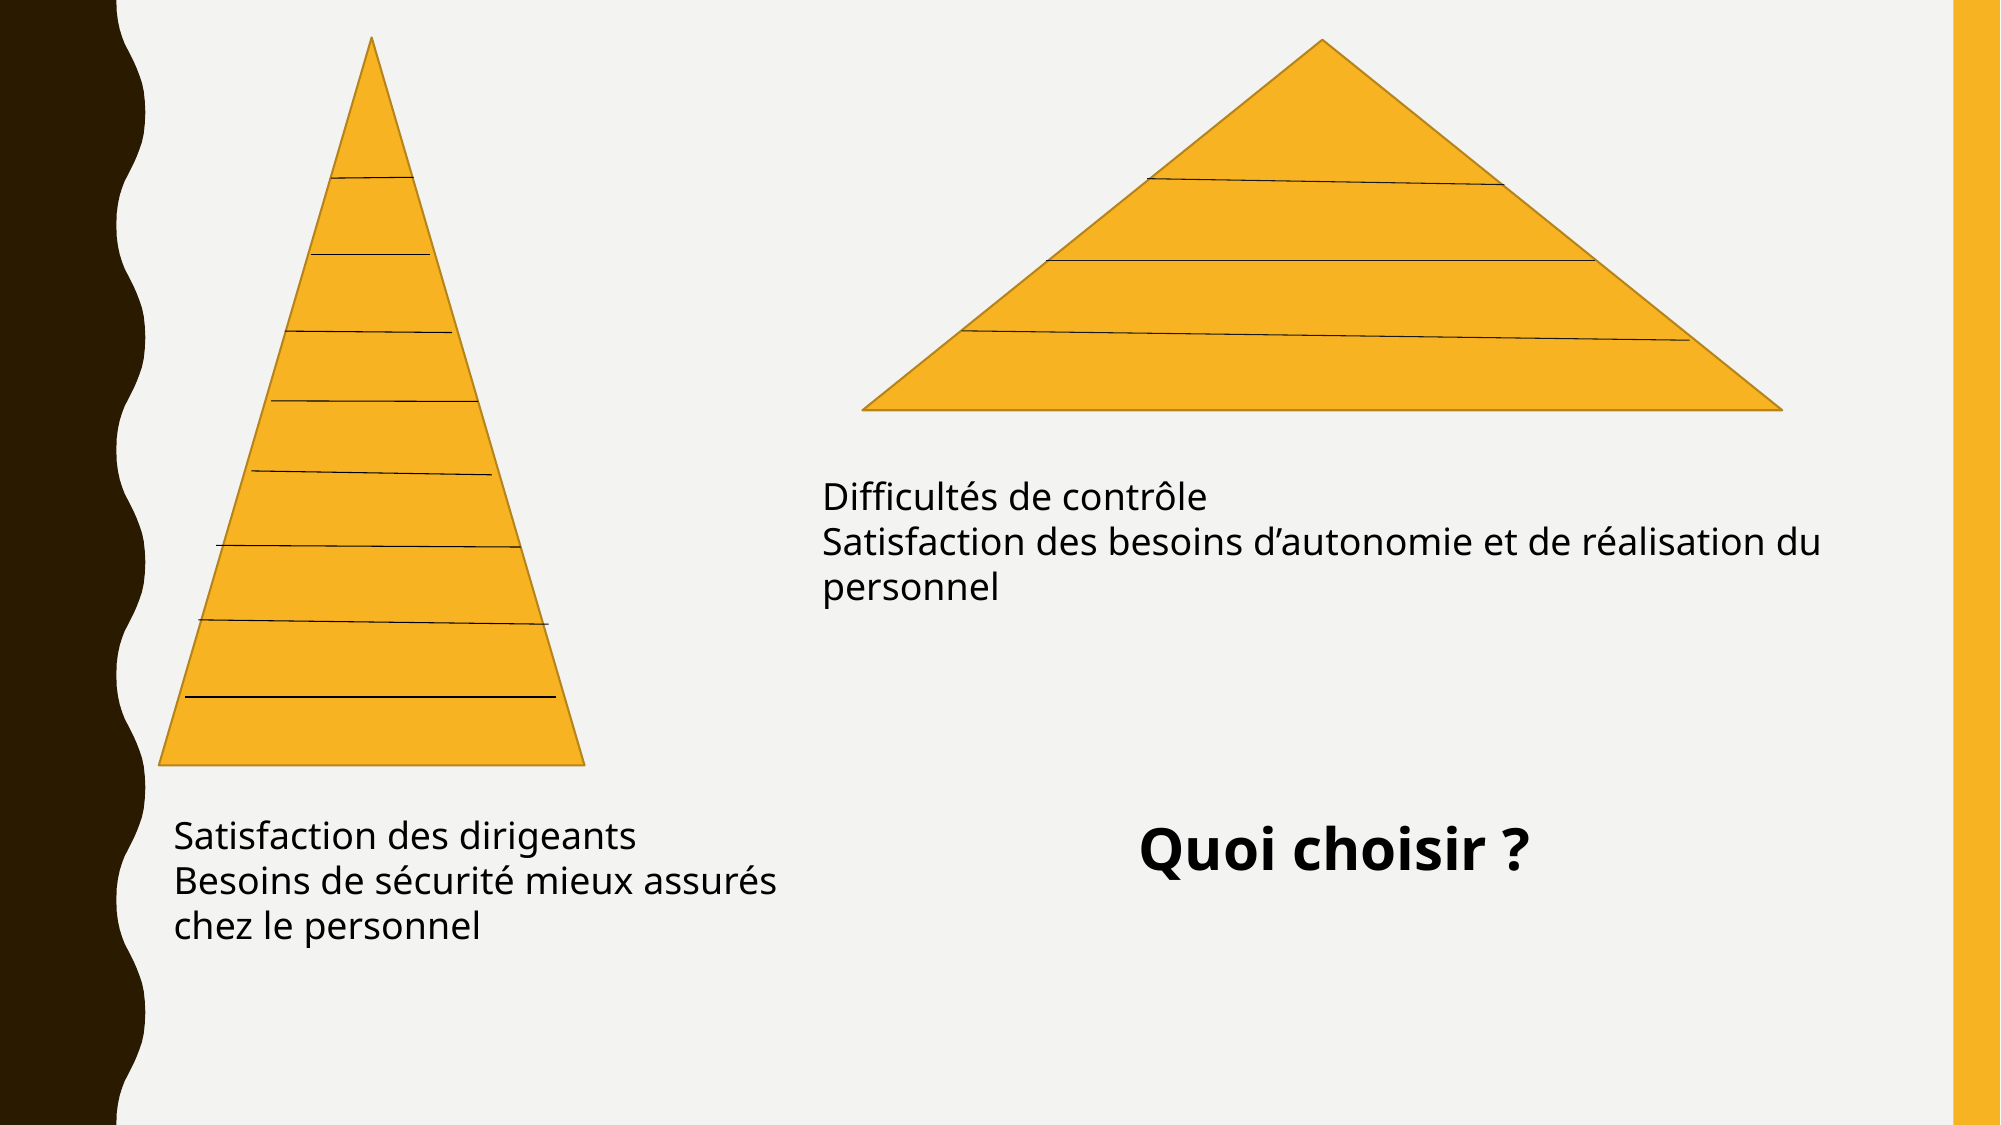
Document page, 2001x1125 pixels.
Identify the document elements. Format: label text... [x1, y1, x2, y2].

text_box [1149, 38, 1496, 178]
text_box [861, 179, 1784, 412]
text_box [961, 330, 1690, 341]
text_box Satisfaction des dirigeants Besoins de sécurité mieux assurés chez le personnel [158, 805, 847, 955]
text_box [198, 619, 549, 625]
text_box [200, 36, 543, 619]
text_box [251, 470, 492, 475]
text_box Difficultés de contrôle Satisfaction des besoins d’autonomie et de réalisation du personnel [807, 465, 1862, 616]
text_box Quoi choisir ? [902, 805, 1783, 890]
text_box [1147, 178, 1505, 185]
text_box [157, 625, 586, 767]
